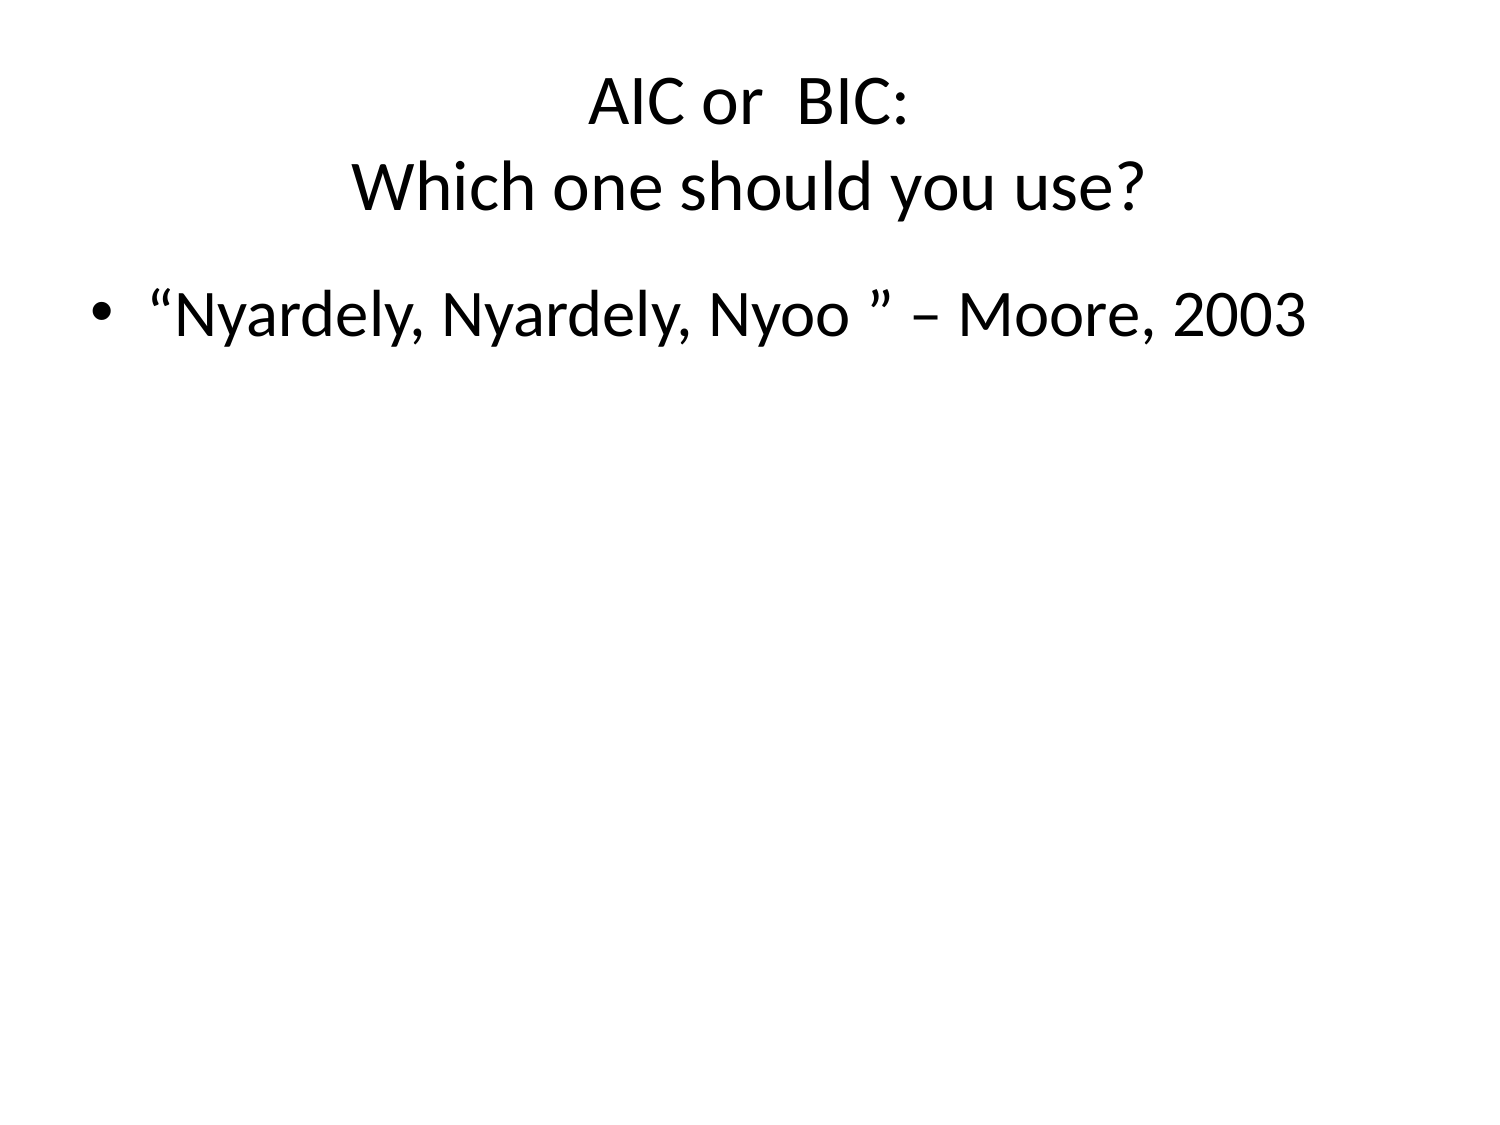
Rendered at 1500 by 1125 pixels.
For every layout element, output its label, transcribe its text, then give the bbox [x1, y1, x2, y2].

list “Nyardely, Nyardely, Nyoo ” – Moore, 2003 [75, 262, 1425, 1005]
title AIC or BIC: Which one should you use? [75, 45, 1425, 233]
